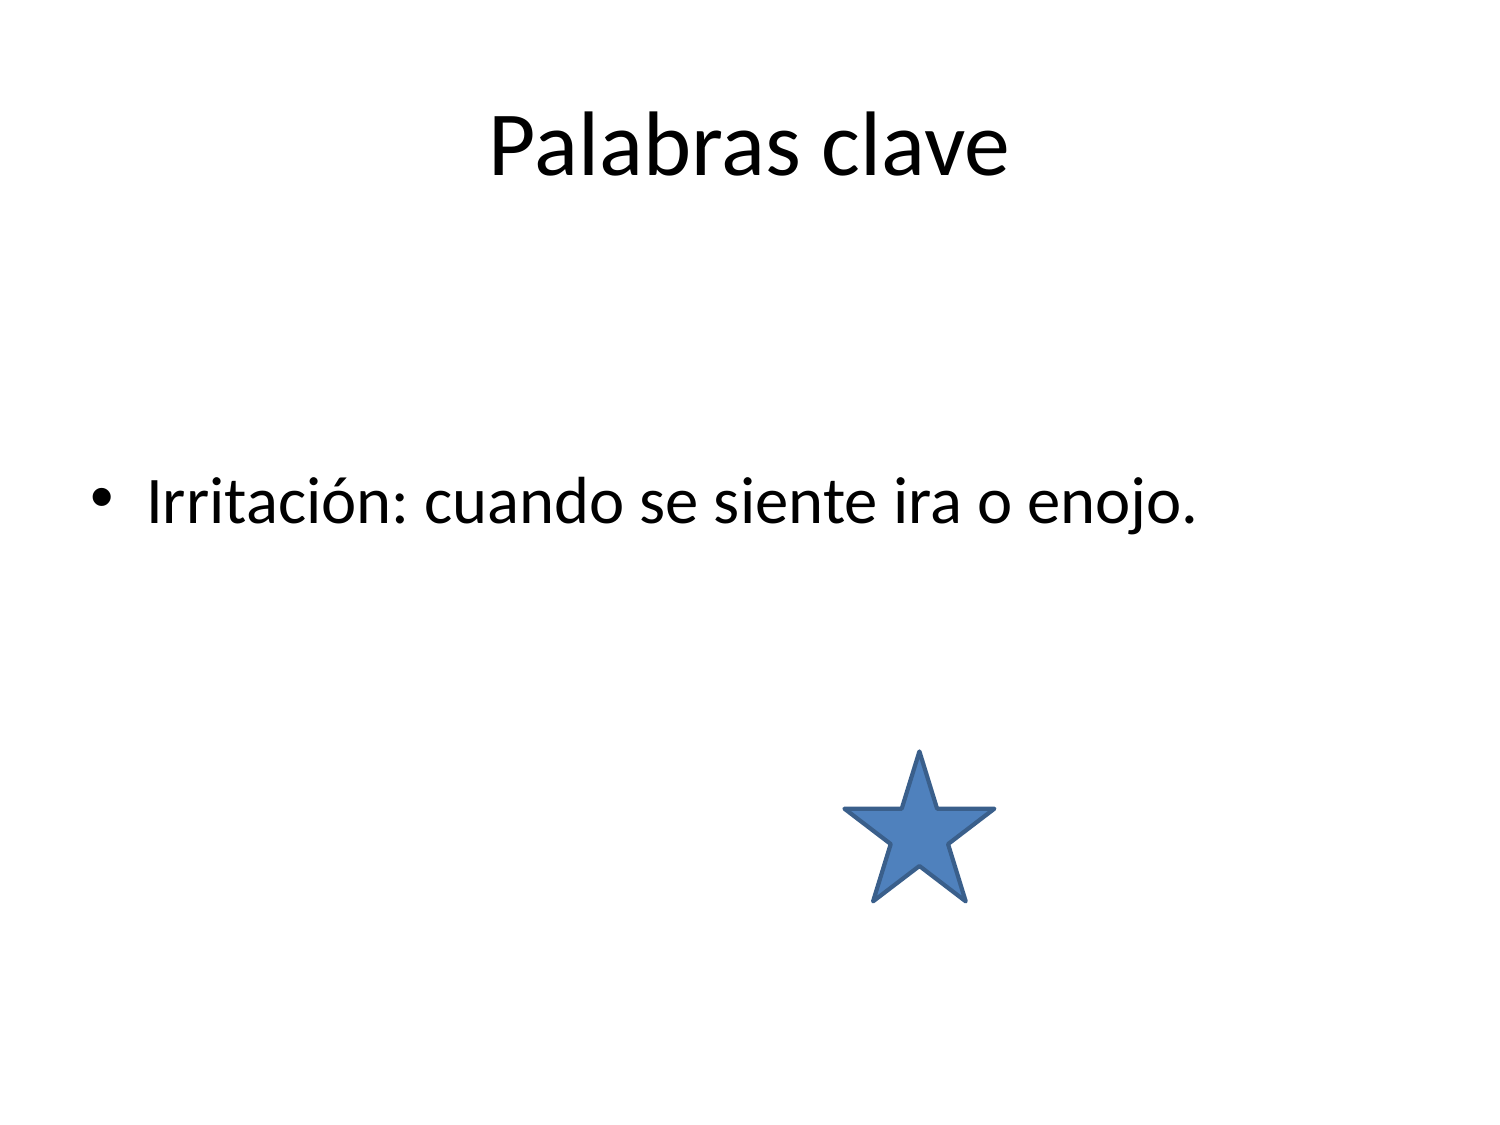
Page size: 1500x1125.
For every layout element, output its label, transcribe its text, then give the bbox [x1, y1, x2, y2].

title Palabras clave [75, 45, 1425, 233]
list Irritación: cuando se siente ira o enojo. [75, 262, 1425, 1005]
text_box [842, 749, 997, 904]
